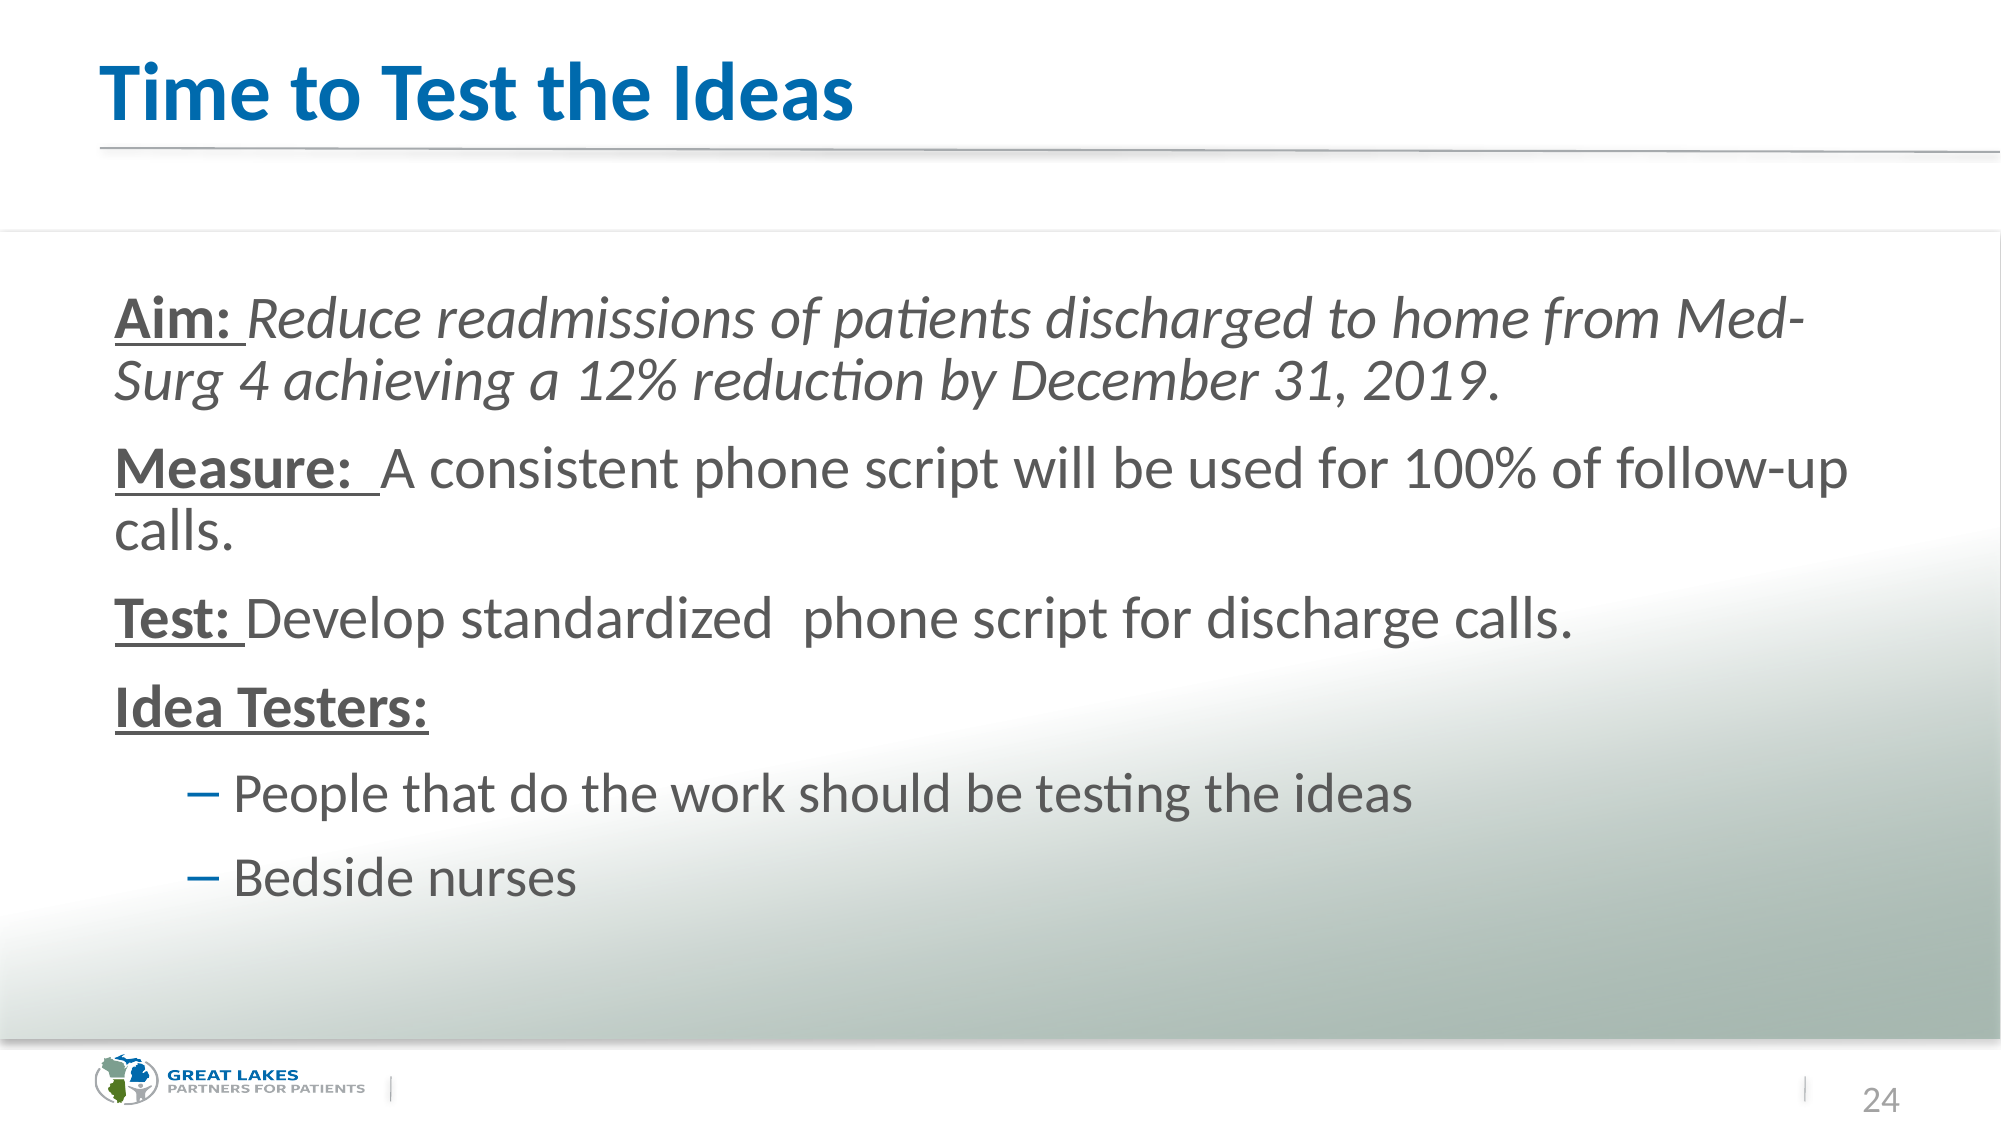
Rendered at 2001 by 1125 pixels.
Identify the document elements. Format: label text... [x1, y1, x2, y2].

list Aim: Reduce readmissions of patients discharged to home from Med-Surg 4 achieving a 12% reduction by December 31, 2019. Measure: A consistent phone script will be used for 100% of follow-up calls. Test: Develop standardized phone script for discharge calls. Idea Testers: People that do the work should be testing the ideas Bedside nurses [99, 182, 1900, 1005]
slide_number 24 [1831, 1075, 1900, 1120]
title Time to Test the Ideas [99, 45, 1900, 182]
picture [94, 1054, 365, 1107]
